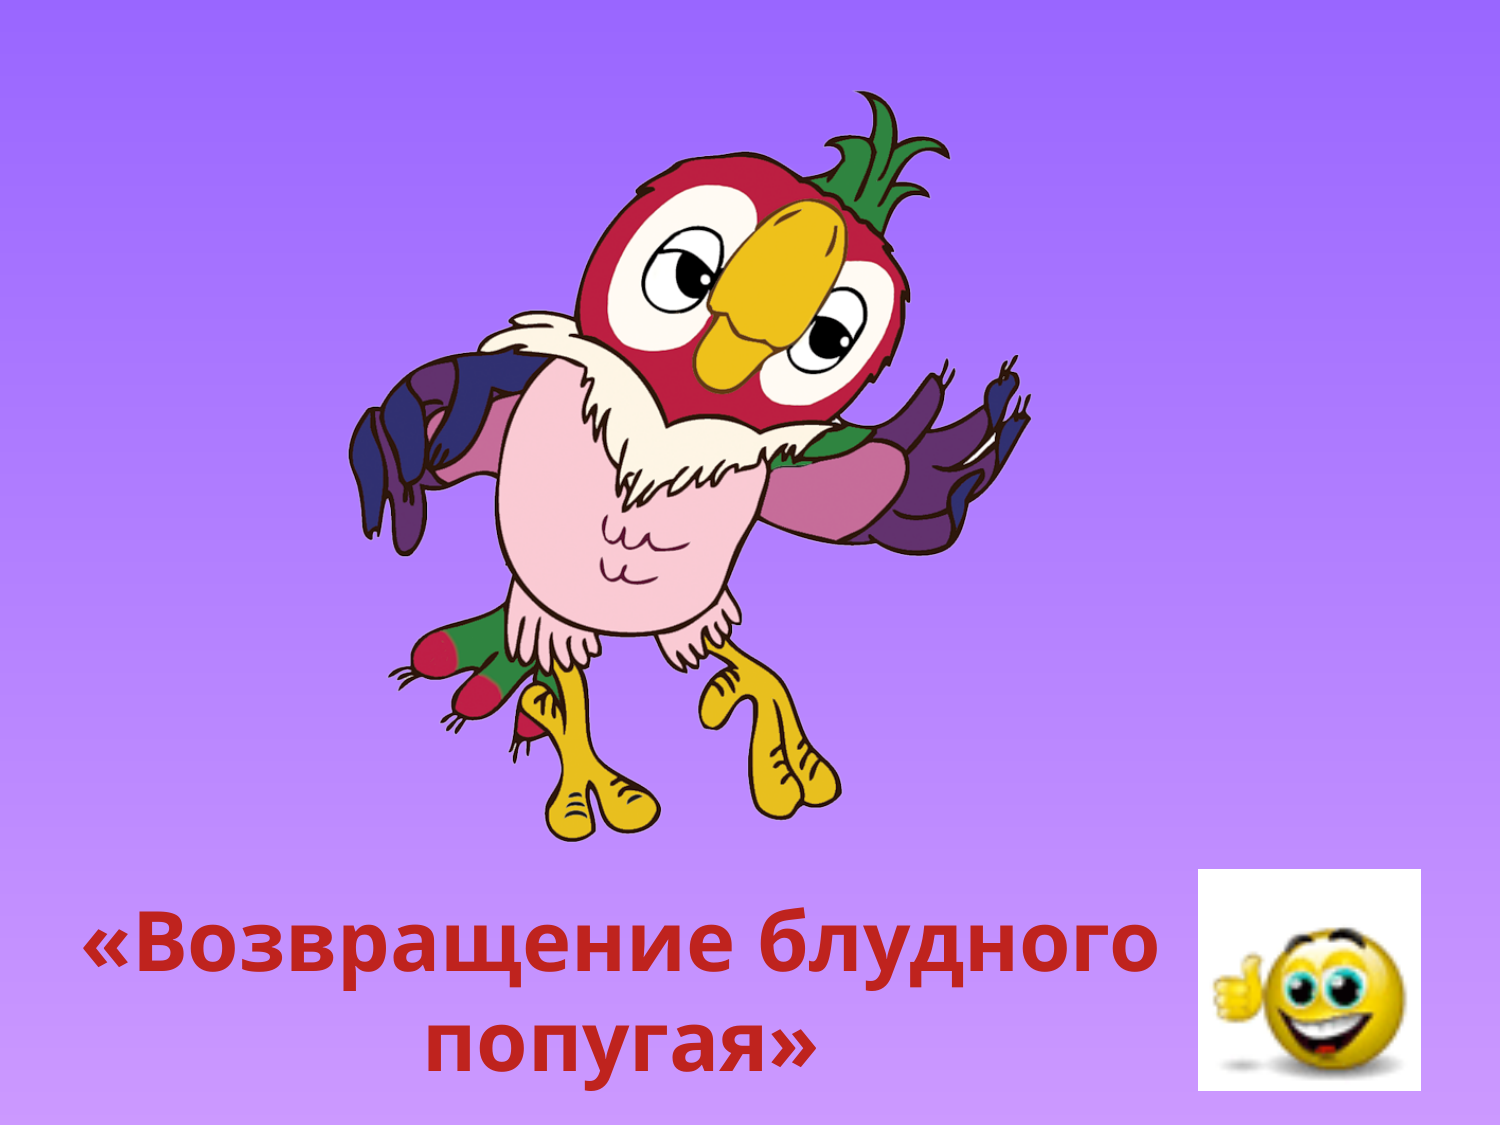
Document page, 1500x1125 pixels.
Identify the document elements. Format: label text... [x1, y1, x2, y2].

picture [229, 29, 1068, 877]
text_box «Возвращение блудного попугая» [0, 880, 1195, 1096]
picture [1198, 869, 1421, 1092]
